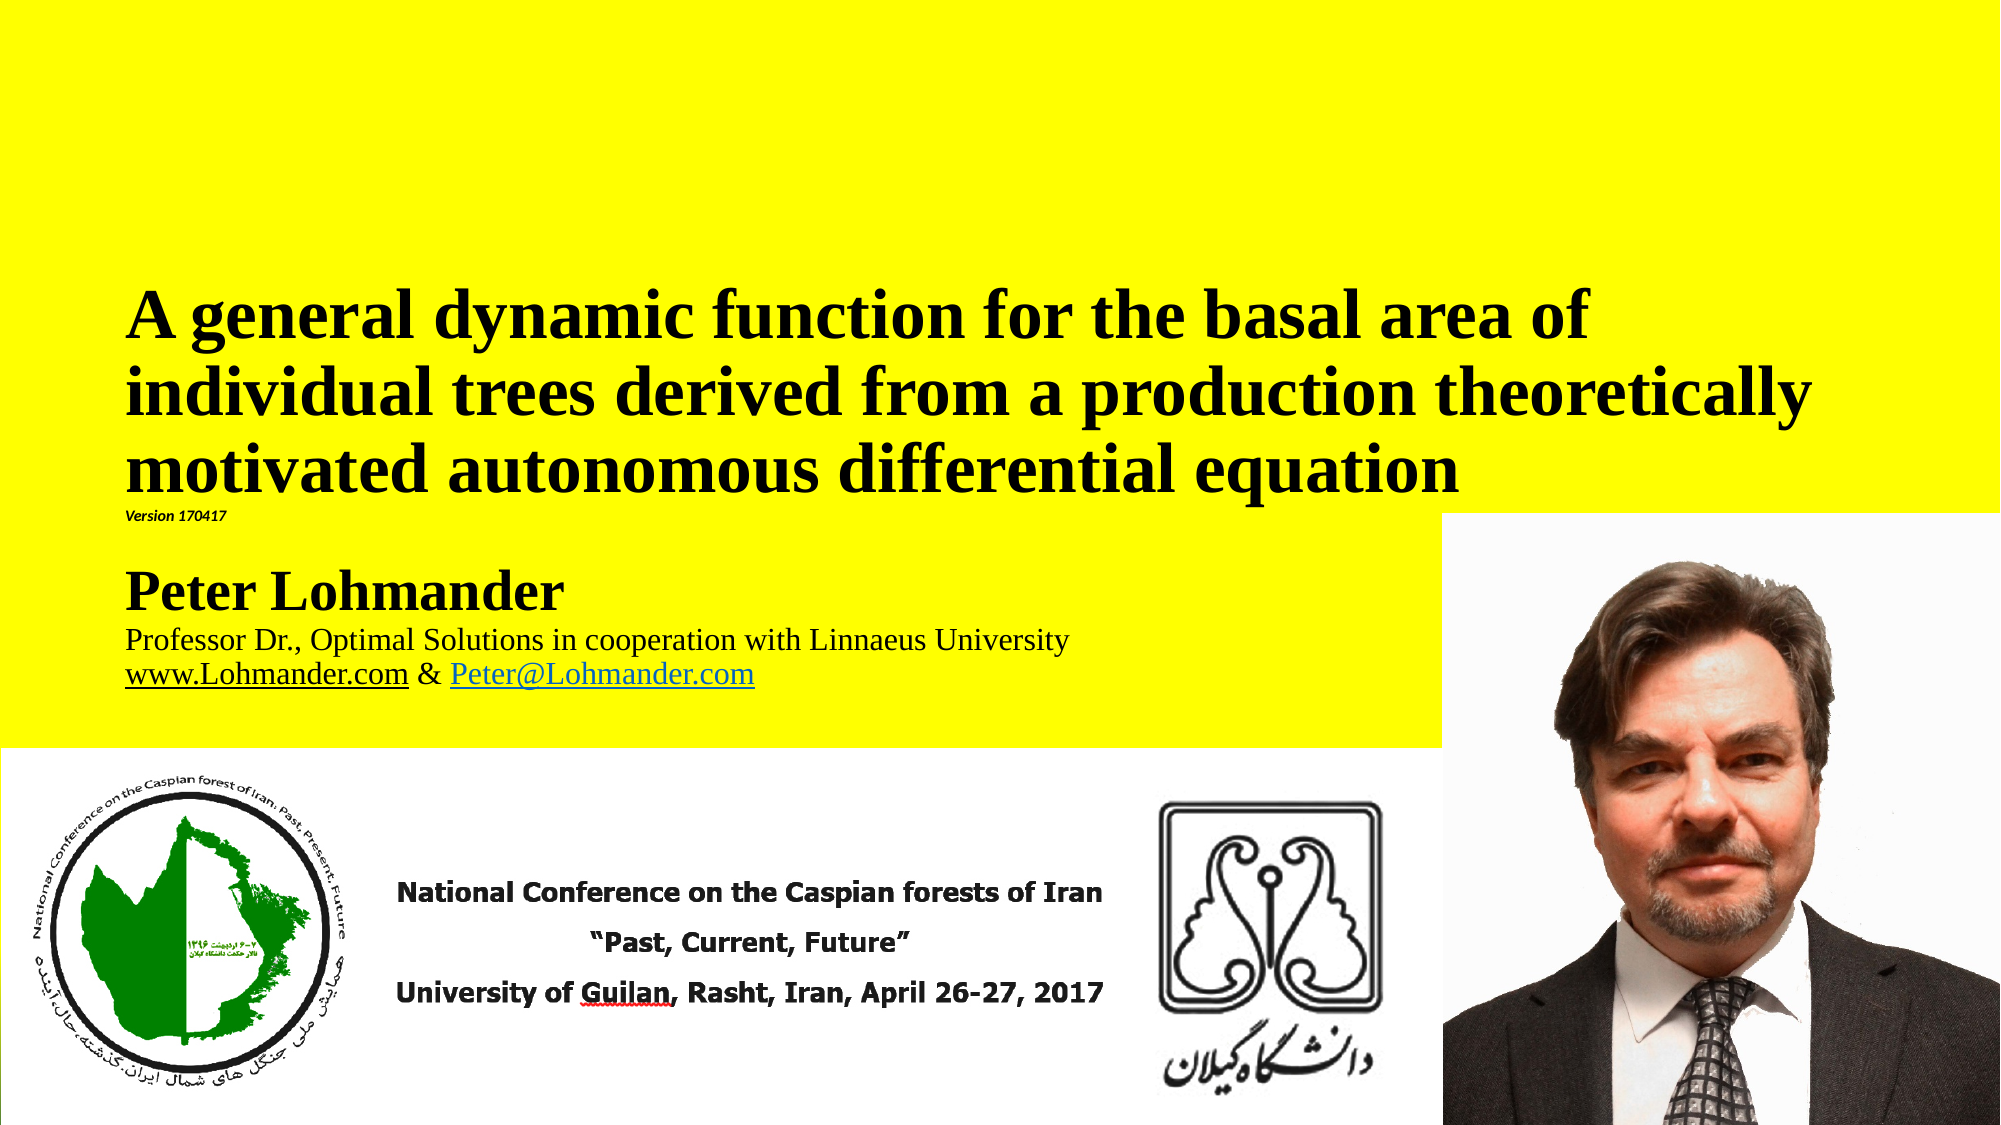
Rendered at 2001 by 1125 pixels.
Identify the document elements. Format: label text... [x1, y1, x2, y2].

title A general dynamic function for the basal area of individual trees derived from a production theoretically motivated autonomous differential equation Version 170417 Peter Lohmander Professor Dr., Optimal Solutions in cooperation with Linnaeus University www.Lohmander.com & Peter@Lohmander.com [110, 251, 1855, 700]
picture [1, 513, 2000, 1125]
